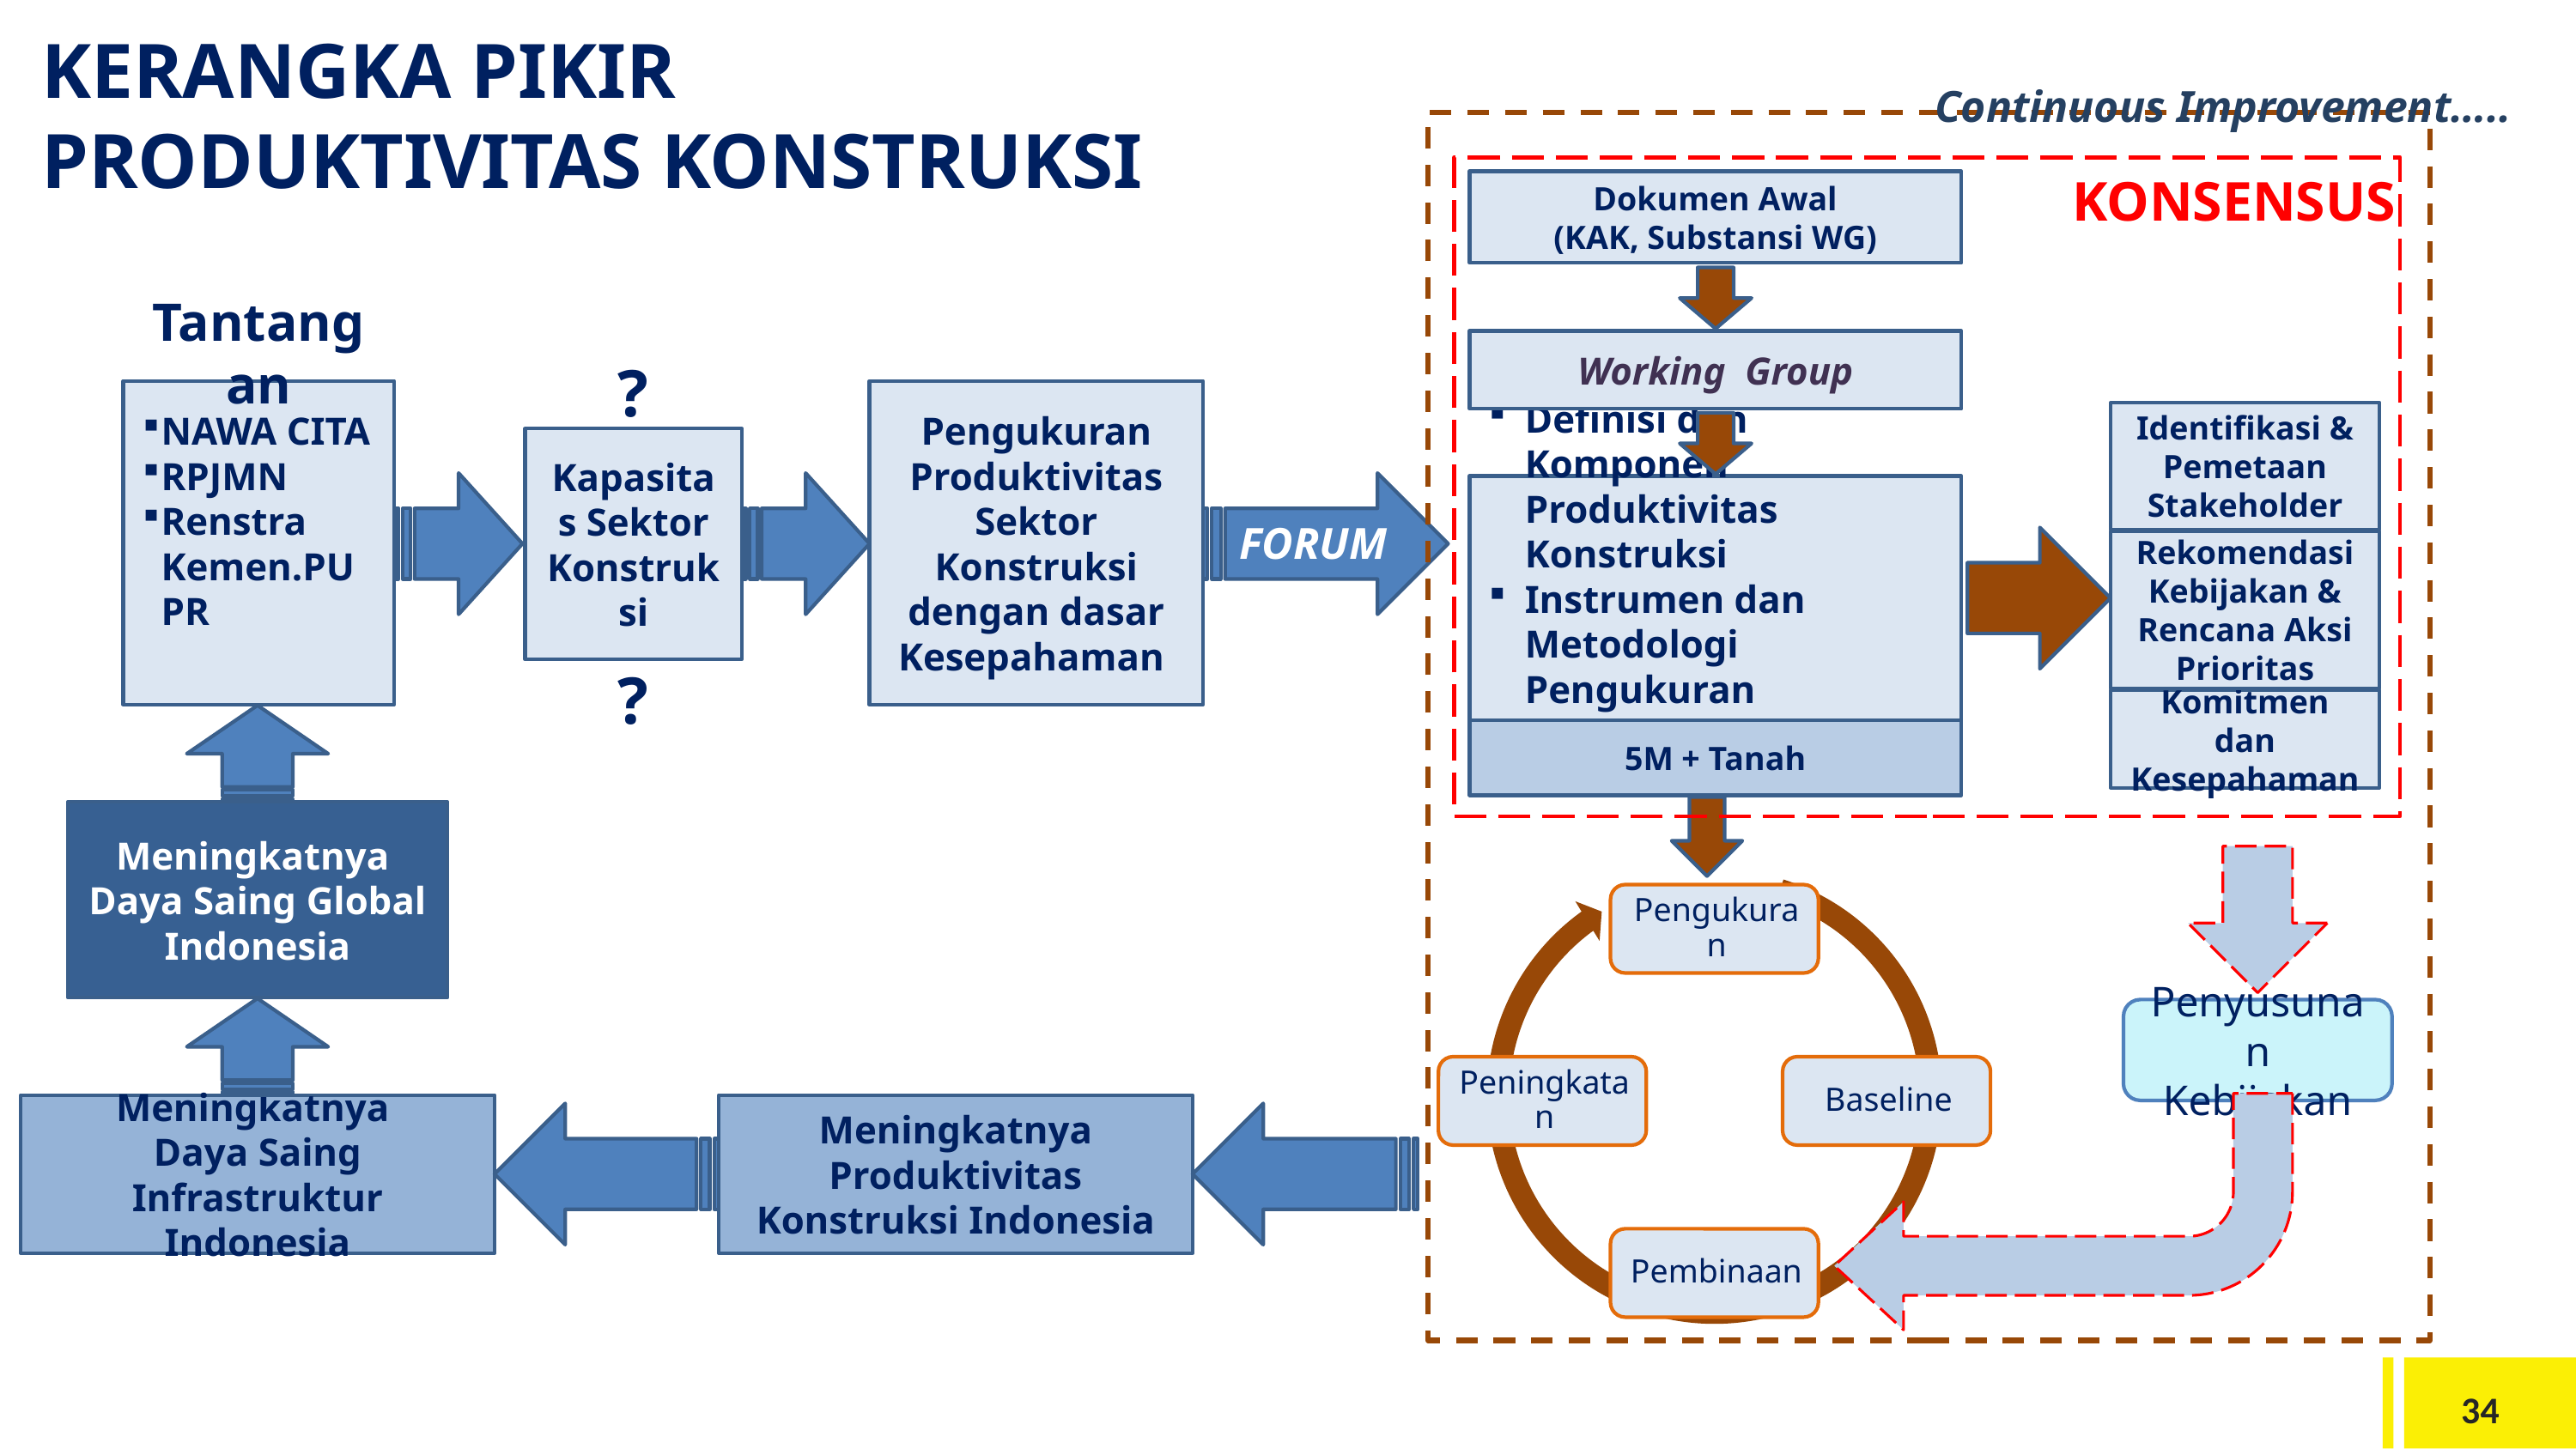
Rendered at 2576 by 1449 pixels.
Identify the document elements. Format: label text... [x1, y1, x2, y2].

text_box [1201, 506, 1209, 581]
text_box [740, 471, 872, 616]
text_box [1190, 1101, 1304, 1246]
text_box Kapasitas Sektor Konstruksi [523, 430, 744, 658]
text_box [713, 1137, 720, 1211]
text_box [393, 506, 400, 581]
text_box Tantangan [121, 320, 396, 383]
text_box Meningkatnya Daya Saing Infrastruktur Indonesia [19, 1094, 496, 1255]
text_box [492, 1101, 712, 1246]
text_box [185, 703, 331, 803]
text_box Continuous Improvement….. [1915, 70, 2531, 141]
text_box [2186, 844, 2329, 993]
text_box [1426, 111, 2432, 1343]
text_box [1210, 471, 1428, 616]
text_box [2382, 1356, 2576, 1449]
text_box Meningkatnya Daya Saing Global Indonesia [66, 800, 449, 999]
text_box ? [523, 352, 744, 430]
text_box Komitmen dan Kesepahaman [2109, 690, 2381, 790]
text_box NAWA CITA RPJMN Renstra Kemen.PUPR [121, 383, 396, 706]
text_box Identifikasi & Pemetaan Stakeholder [2109, 401, 2381, 530]
text_box Penyusunan Kebijakan [2125, 997, 2394, 1103]
text_box Pengukuran Produktivitas Sektor Konstruksi dengan dasar Kesepahaman [867, 379, 1205, 706]
text_box Meningkatnya Produktivitas Konstruksi Indonesia [717, 1094, 1194, 1255]
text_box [1309, 852, 2120, 1349]
text_box FORUM [1219, 506, 1406, 579]
text_box KERANGKA PIKIR PRODUKTIVITAS KONSTRUKSI [21, 14, 1589, 214]
text_box [2125, 1091, 2294, 1298]
text_box [401, 471, 525, 616]
text_box ? [523, 658, 744, 737]
text_box Rekomendasi Kebijakan & Rencana Aksi Prioritas [2109, 530, 2381, 690]
text_box [185, 997, 331, 1097]
